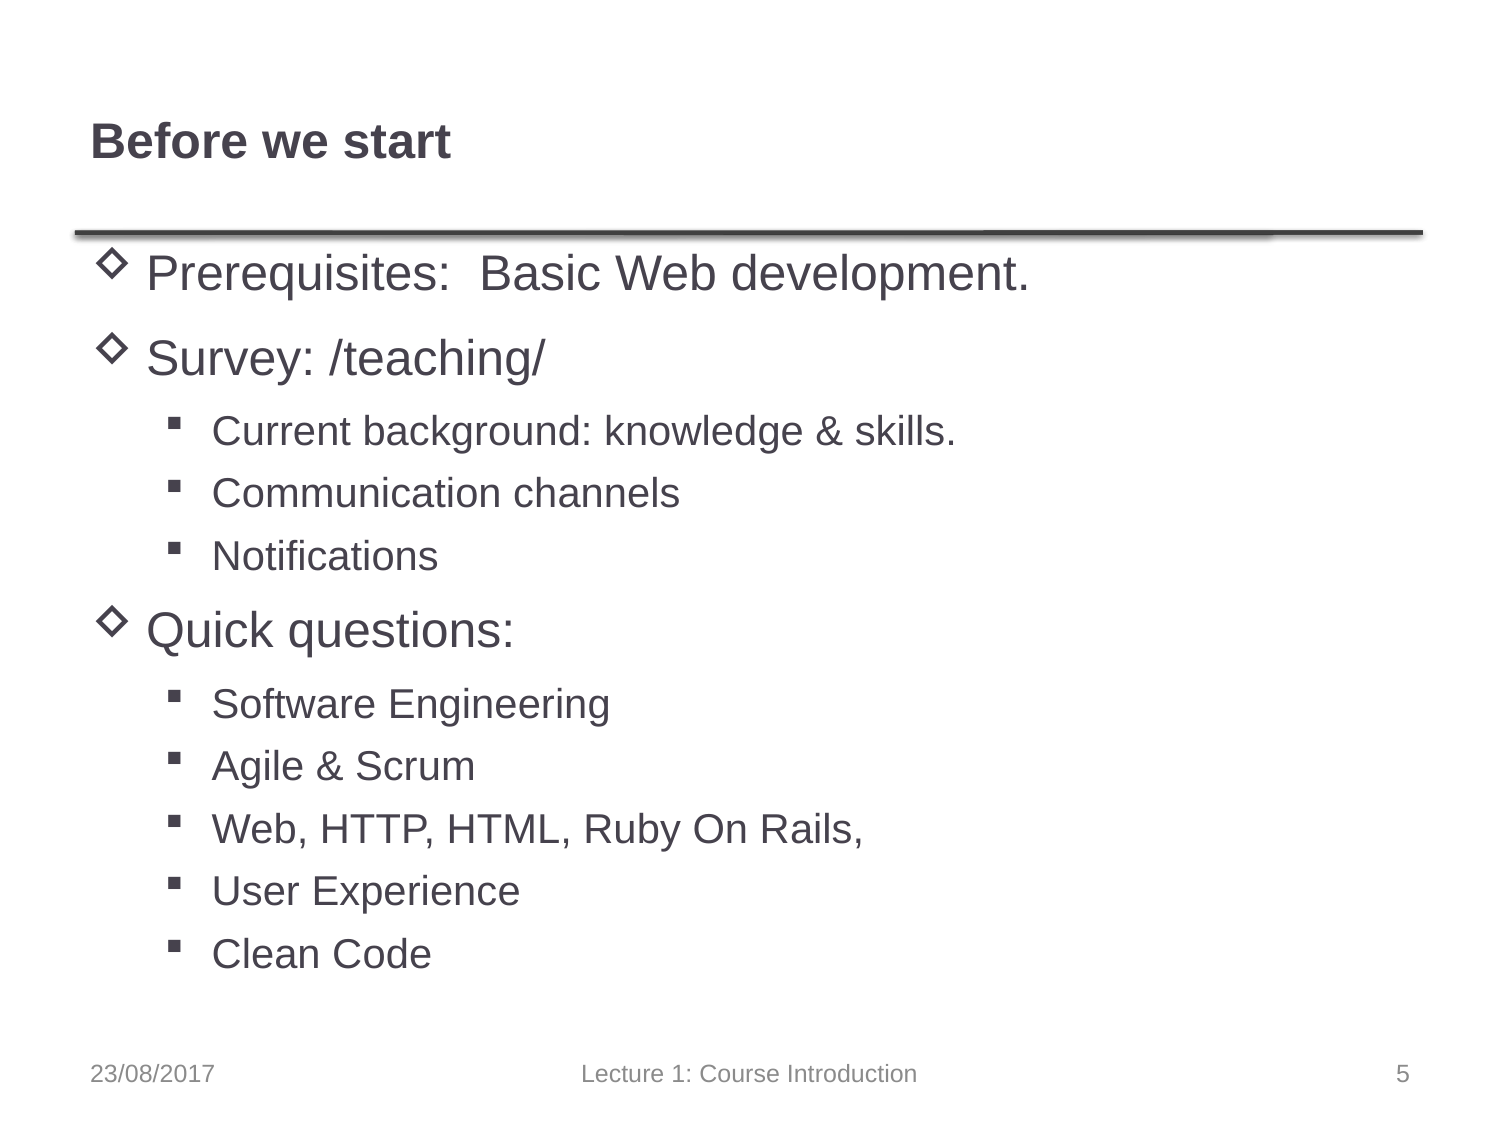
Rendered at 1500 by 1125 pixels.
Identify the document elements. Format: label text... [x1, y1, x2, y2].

list Prerequisites: Basic Web development. Survey: /teaching/ Current background: knowledge & skills. Communication channels Notifications Quick questions: Software Engineering Agile & Scrum Web, HTTP, HTML, Ruby On Rails, User Experience Clean Code [75, 232, 1425, 975]
footer Lecture 1: Course Introduction [512, 1042, 988, 1103]
title Before we start [74, 44, 1272, 233]
slide_number 5 [1074, 1042, 1425, 1103]
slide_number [75, 1042, 425, 1103]
